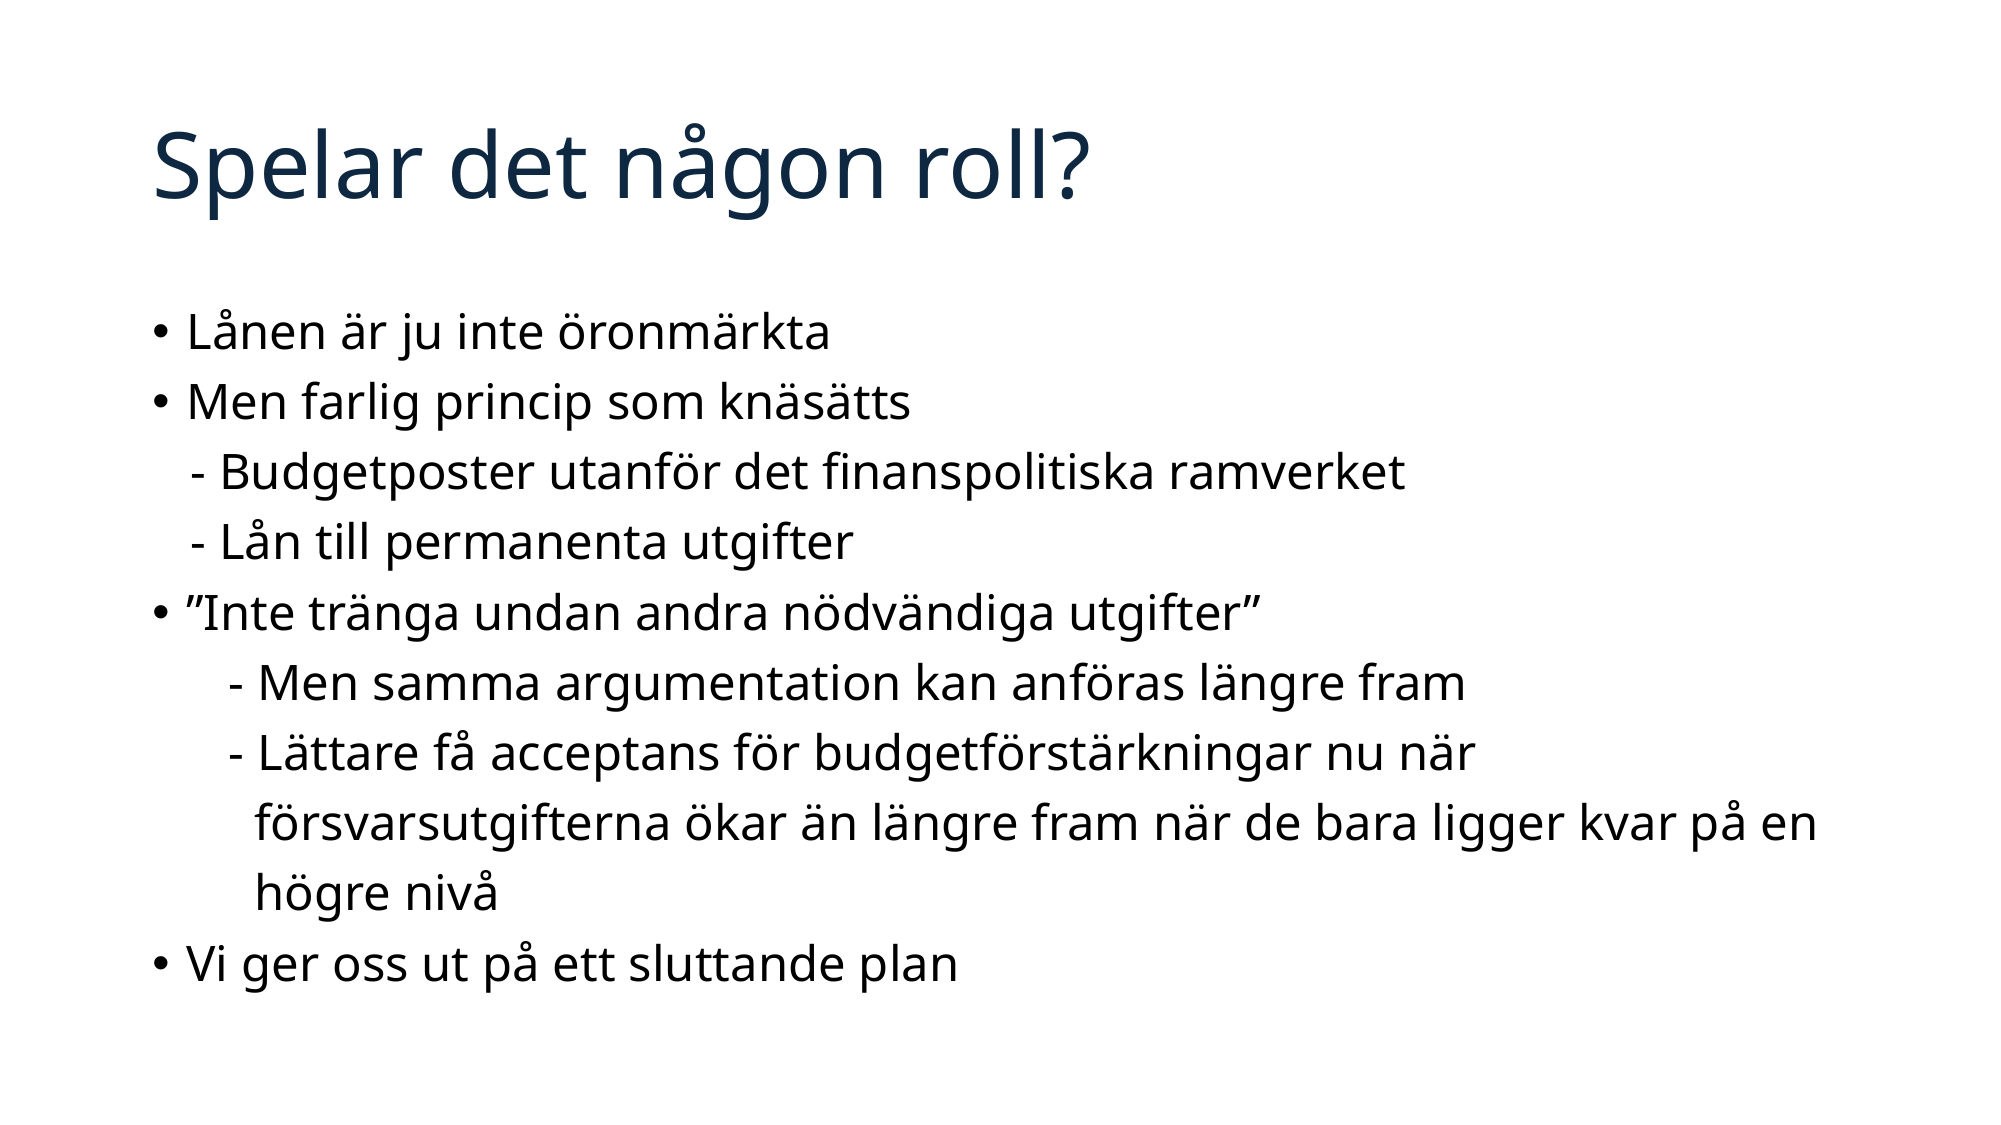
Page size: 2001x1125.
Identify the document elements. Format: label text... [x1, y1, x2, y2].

list Lånen är ju inte öronmärkta Men farlig princip som knäsätts - Budgetposter utanför det finanspolitiska ramverket - Lån till permanenta utgifter ”Inte tränga undan andra nödvändiga utgifter” - Men samma argumentation kan anföras längre fram - Lättare få acceptans för budgetförstärkningar nu när försvarsutgifterna ökar än längre fram när de bara ligger kvar på en högre nivå Vi ger oss ut på ett sluttande plan [137, 299, 1863, 1014]
title Spelar det någon roll? [137, 59, 1863, 278]
